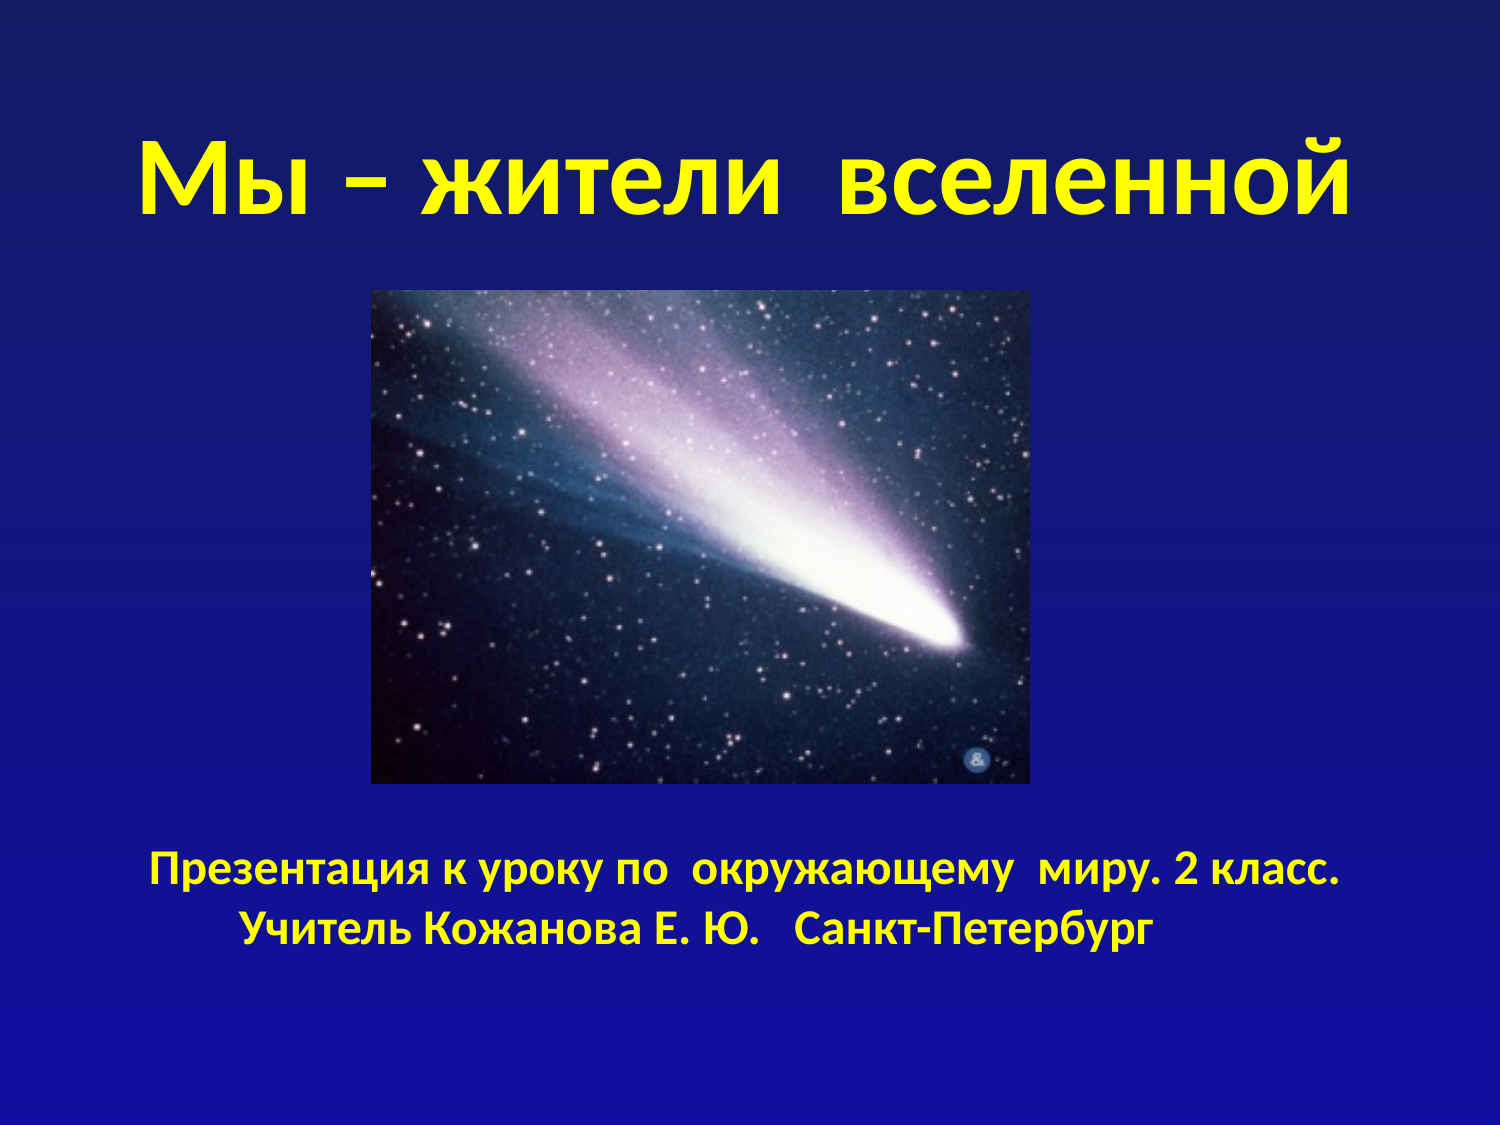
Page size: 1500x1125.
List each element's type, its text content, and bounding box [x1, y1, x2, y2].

text_box Презентация к уроку по окружающему миру. 2 класс. Учитель Кожанова Е. Ю. Санкт-Петербург [134, 826, 1357, 962]
picture [371, 290, 1030, 785]
text_box Мы – жители вселенной [120, 94, 1371, 245]
